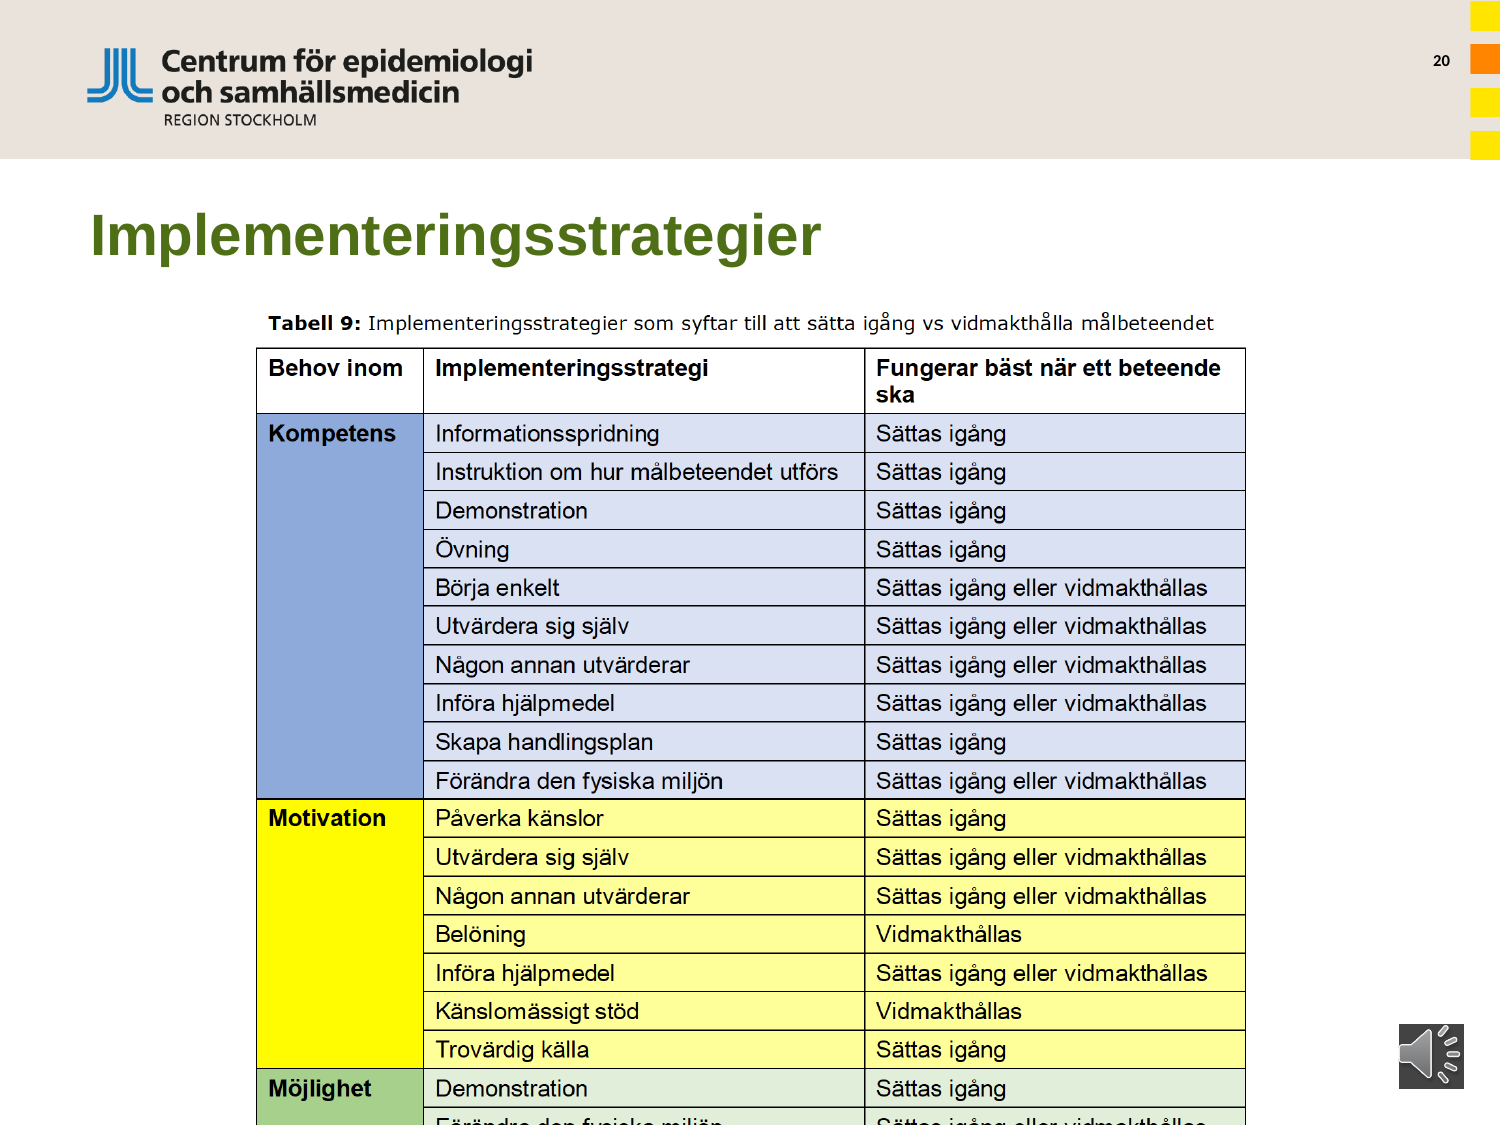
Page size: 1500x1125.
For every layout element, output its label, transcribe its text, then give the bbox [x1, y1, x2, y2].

picture [1397, 1022, 1465, 1090]
title Implementeringsstrategier [75, 138, 1425, 327]
picture [81, 42, 538, 132]
picture [250, 302, 1250, 1125]
